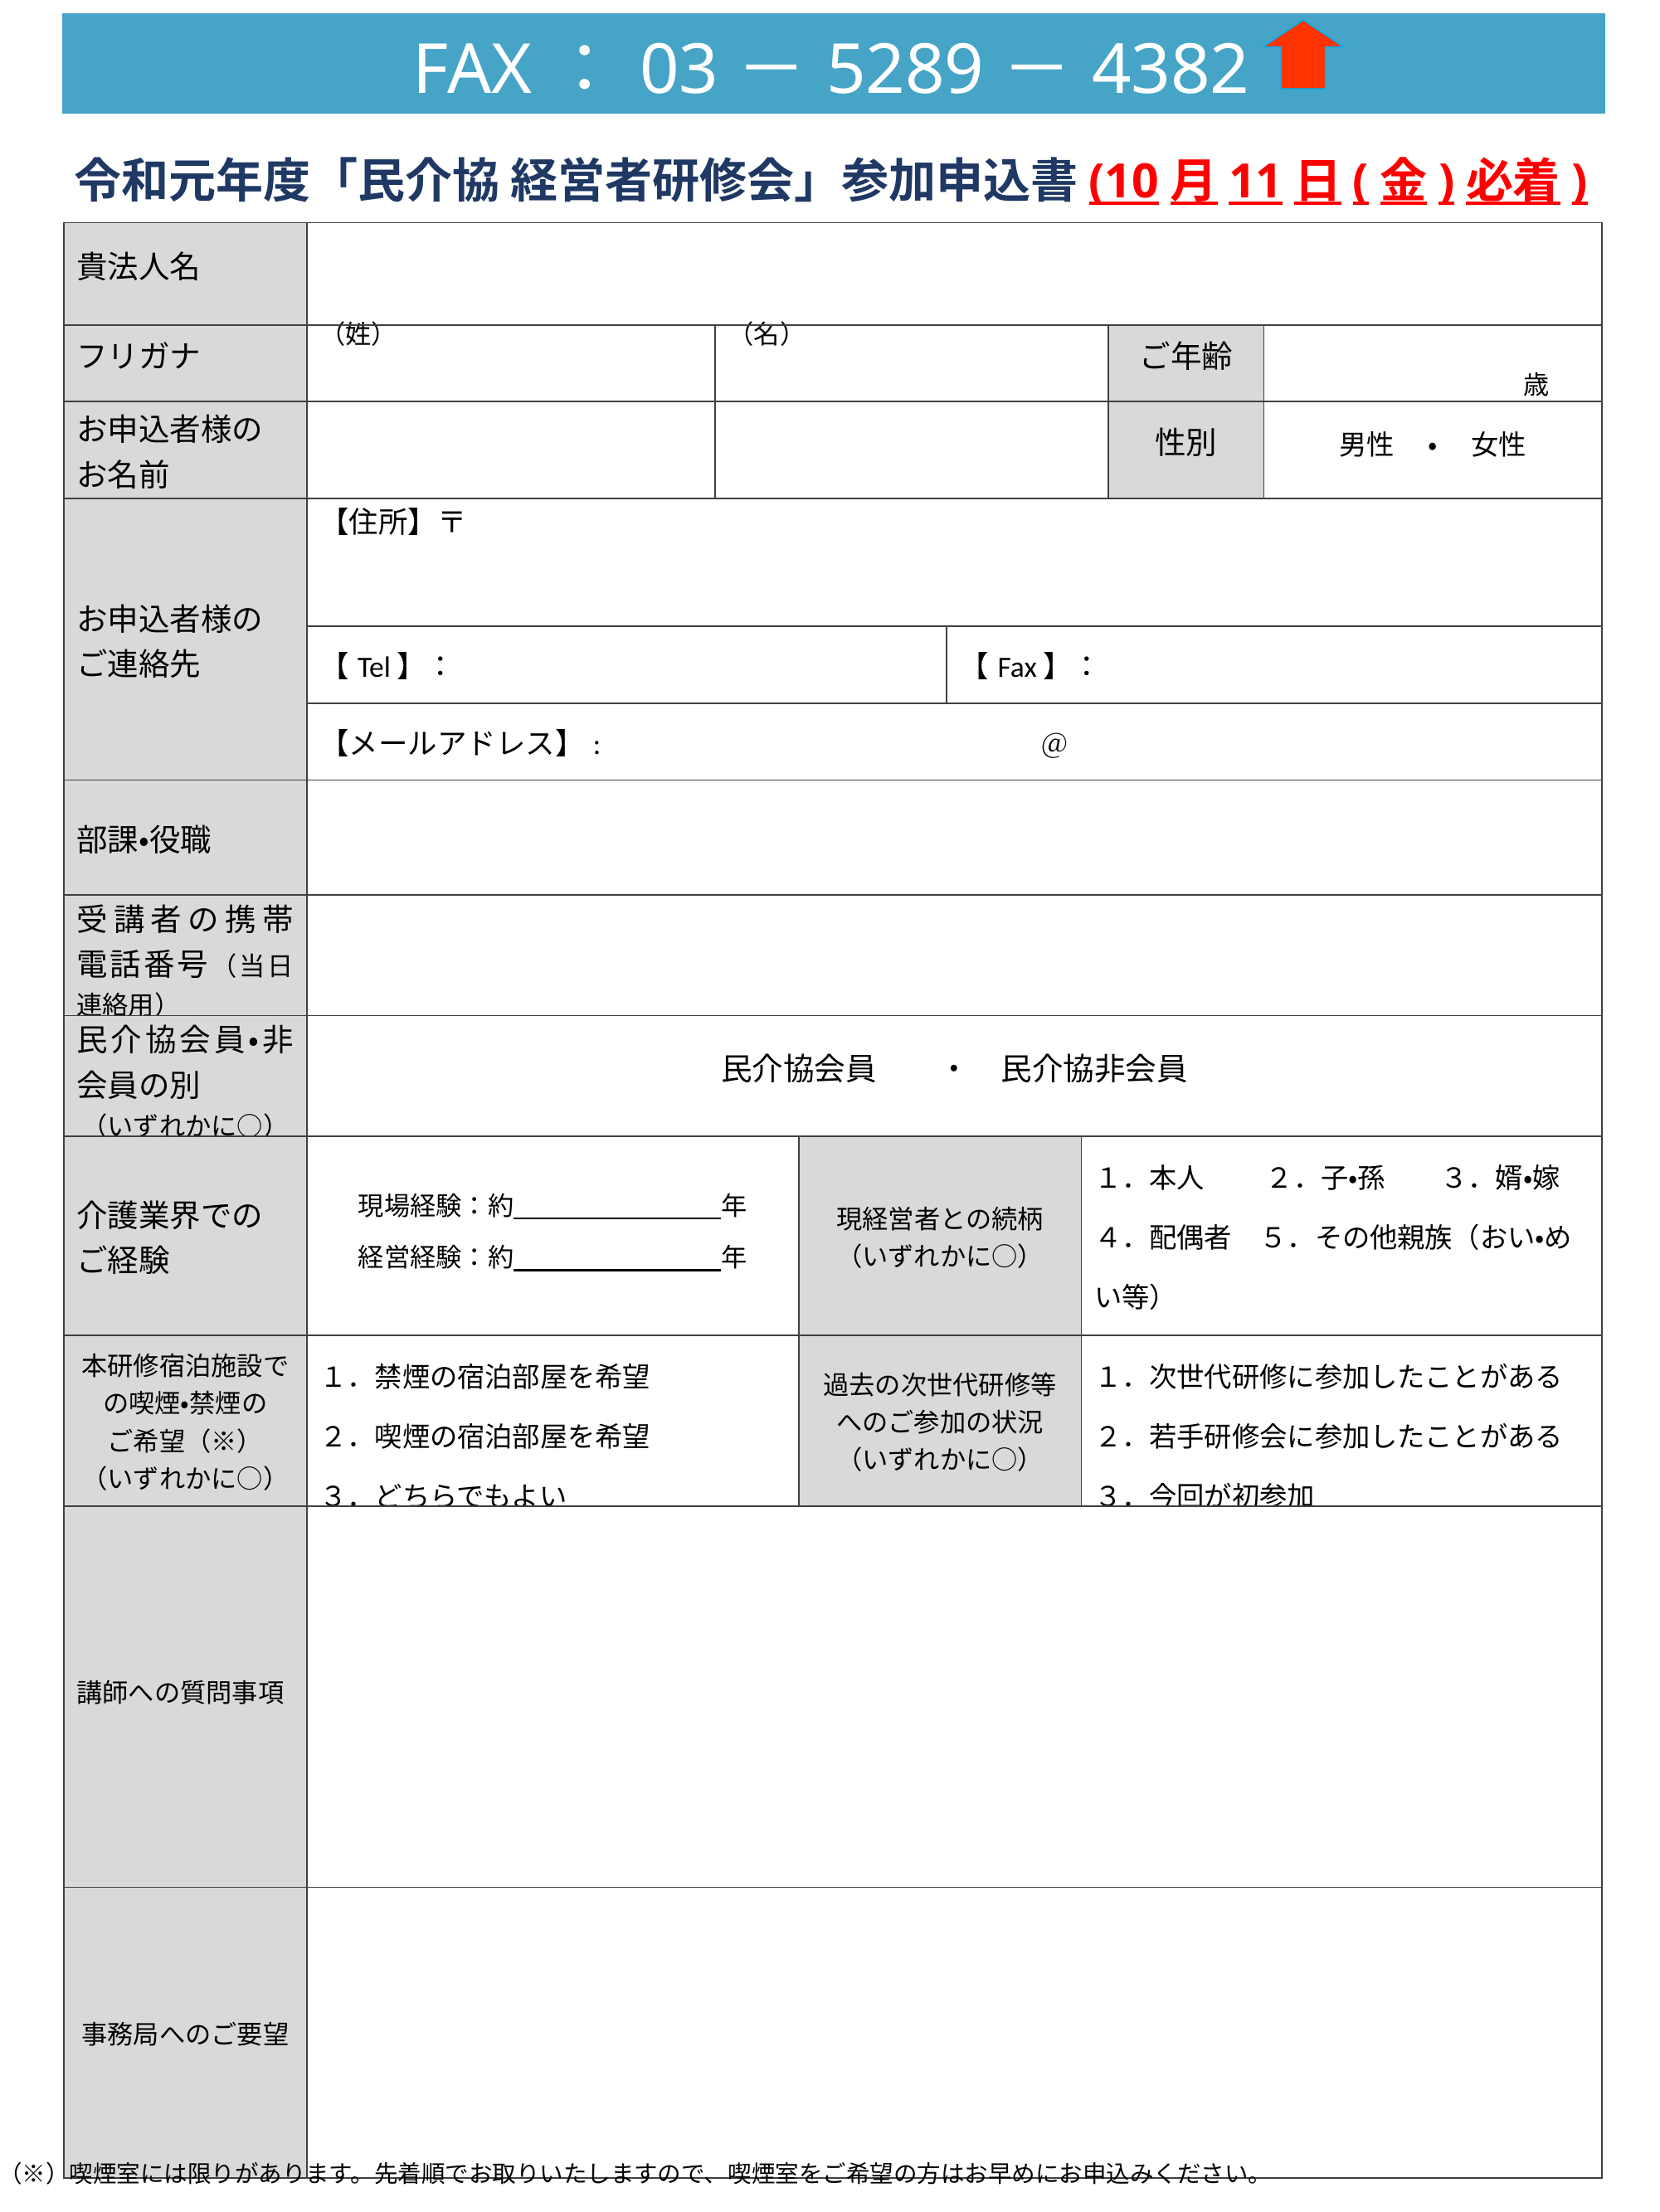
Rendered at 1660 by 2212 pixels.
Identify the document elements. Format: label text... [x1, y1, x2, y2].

text_box （※）喫煙室には限りがあります。先着順でお取りいたしますので、喫煙室をご希望の方はお早めにお申込みください。 [0, 2149, 1291, 2197]
table_cell １．次世代研修に参加したことがある ２．若手研修会に参加したことがある ３．今回が初参加 [1082, 1336, 1601, 1505]
table_cell [308, 896, 1601, 1015]
table_cell １．禁煙の宿泊部屋を希望 ２．喫煙の宿泊部屋を希望 ３．どちらでもよい [308, 1336, 798, 1505]
table_cell ご年齢 [1109, 326, 1263, 401]
table_cell [716, 402, 1107, 498]
table_cell 男性 ・ 女性 [1264, 402, 1601, 498]
table_cell 【住所】〒 [308, 499, 1601, 625]
table_cell 介護業界での ご経験 [65, 1137, 306, 1334]
table_cell フリガナ [65, 326, 306, 401]
table_cell 性別 [1109, 402, 1263, 498]
table_cell 【Fax】： [947, 627, 1601, 702]
table_cell 講師への質問事項 [65, 1507, 306, 1887]
table_cell １．本人 ２．子・孫 ３．婿・嫁 ４．配偶者 ５．その他親族（おい・めい等） ６．親族ではない [1082, 1137, 1601, 1334]
table_cell 本研修宿泊施設での喫煙・禁煙の ご希望（※） （いずれかに○） [65, 1336, 306, 1505]
table_cell [308, 402, 714, 498]
table_cell お申込者様の お名前 [65, 402, 306, 498]
text_box 令和元年度「民介協 経営者研修会」参加申込書(10月11日(金)必着) [55, 84, 1607, 217]
table_header FAX：03－5289－4382 [62, 13, 1605, 84]
table_header 貴法人名 [65, 223, 306, 324]
table_cell 部課・役職 [65, 780, 306, 894]
table_cell 【メールアドレス】: ＠ [308, 704, 1601, 780]
table_cell 現場経験：約 年 経営経験：約 年 [308, 1137, 798, 1334]
table_cell 現経営者との続柄 （いずれかに○） [800, 1137, 1081, 1334]
table_cell （名） [716, 326, 1107, 401]
table_cell 受講者の携帯電話番号（当日連絡用） [65, 896, 306, 1015]
table_cell 民介協会員 ・ 民介協非会員 [308, 1016, 1601, 1135]
table_cell [308, 1507, 1601, 1887]
table_cell 事務局へのご要望 [65, 1888, 306, 2149]
table_header [308, 223, 1601, 324]
table_cell 歳 [1264, 326, 1601, 401]
table_cell （姓） [308, 326, 714, 401]
table_cell 民介協会員・非会員の別 （いずれかに○） [65, 1016, 306, 1135]
table_cell 過去の次世代研修等へのご参加の状況 （いずれかに○） [800, 1336, 1081, 1505]
table_cell [308, 1888, 1601, 2177]
table_cell 【Tel】： [308, 627, 946, 702]
table_cell お申込者様の ご連絡先 [65, 499, 306, 780]
table_cell [308, 780, 1601, 894]
text_box [1263, 20, 1344, 84]
